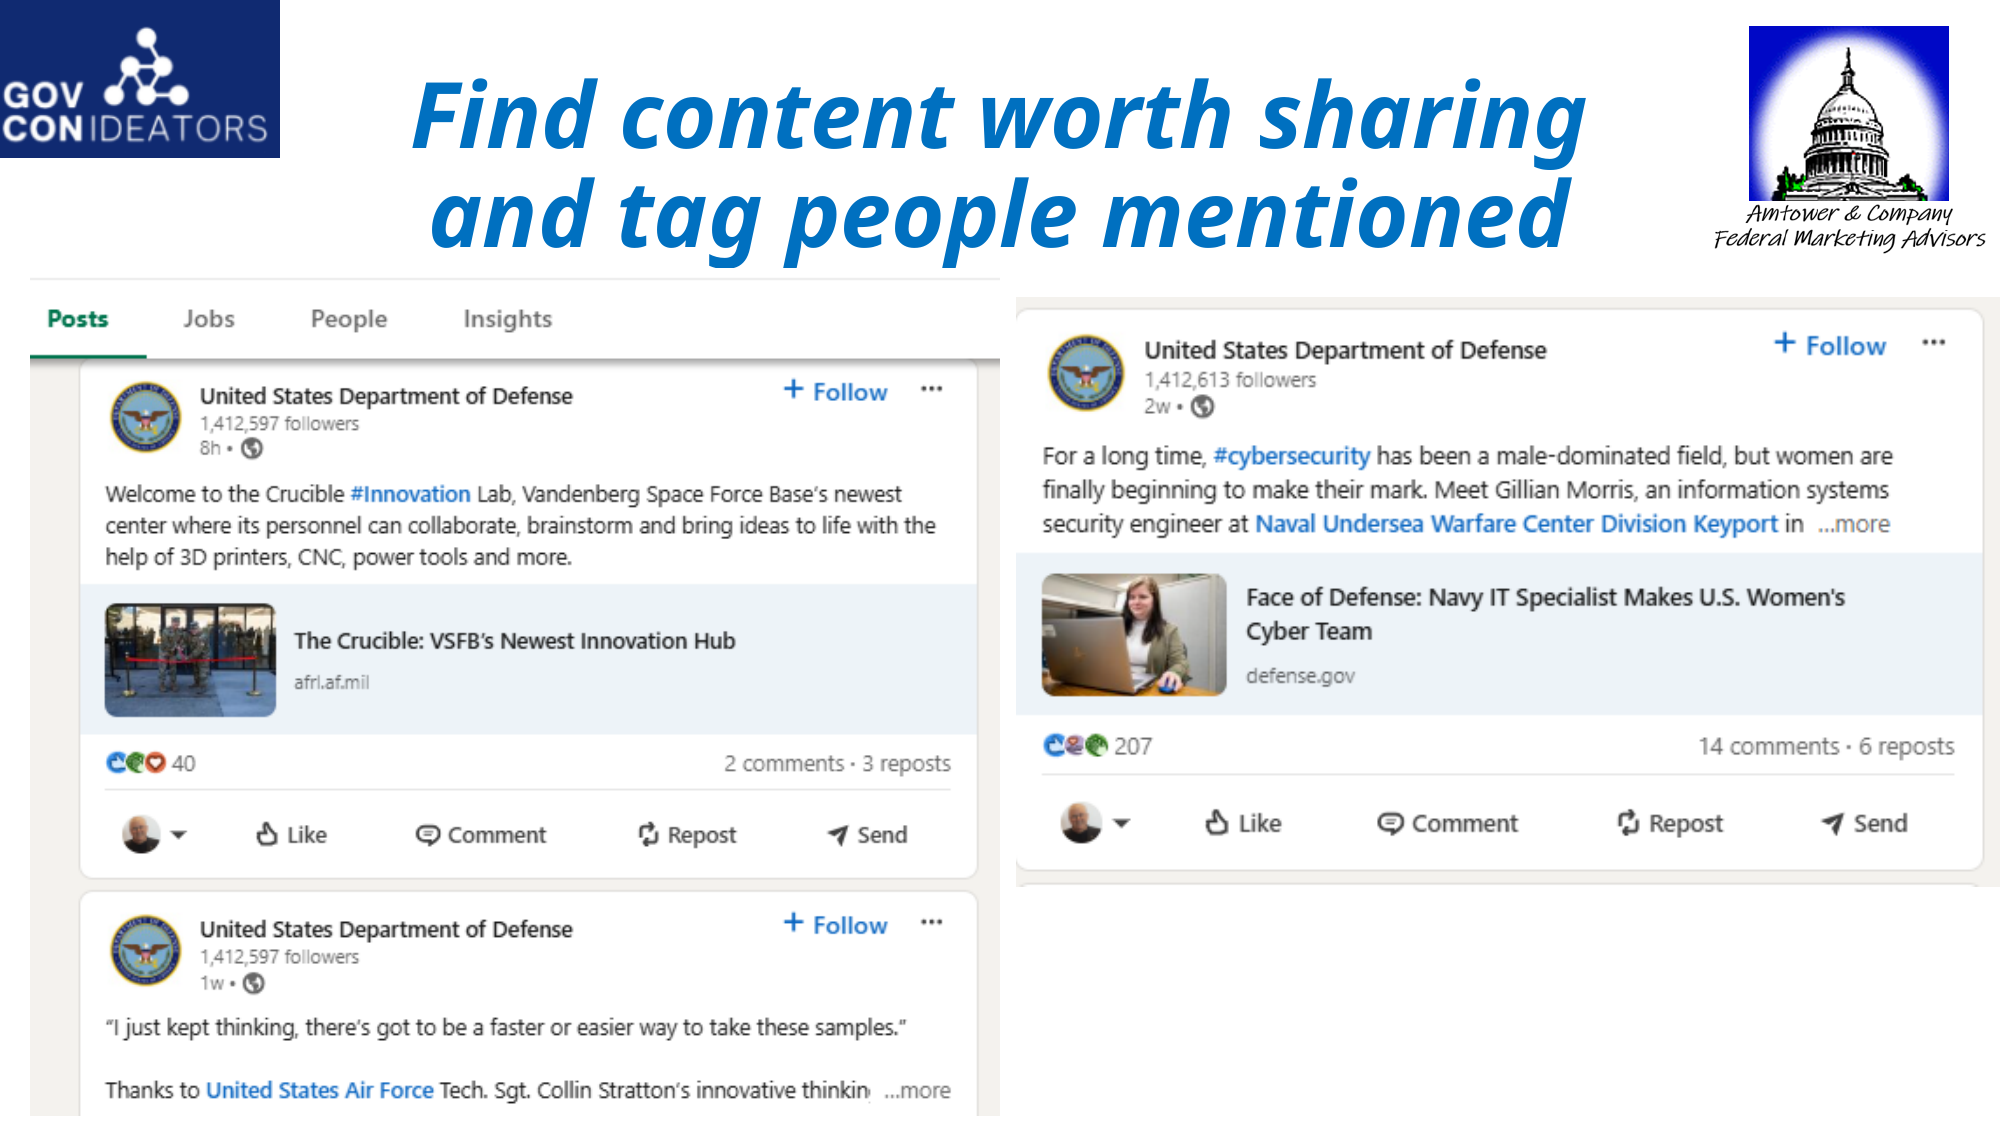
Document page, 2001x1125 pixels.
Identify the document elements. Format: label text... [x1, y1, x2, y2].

picture [0, 0, 280, 158]
picture [29, 268, 1000, 1116]
title Find content worth sharing and tag people mentioned [137, 59, 1863, 278]
picture [1016, 297, 2000, 887]
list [1687, 0, 2000, 269]
